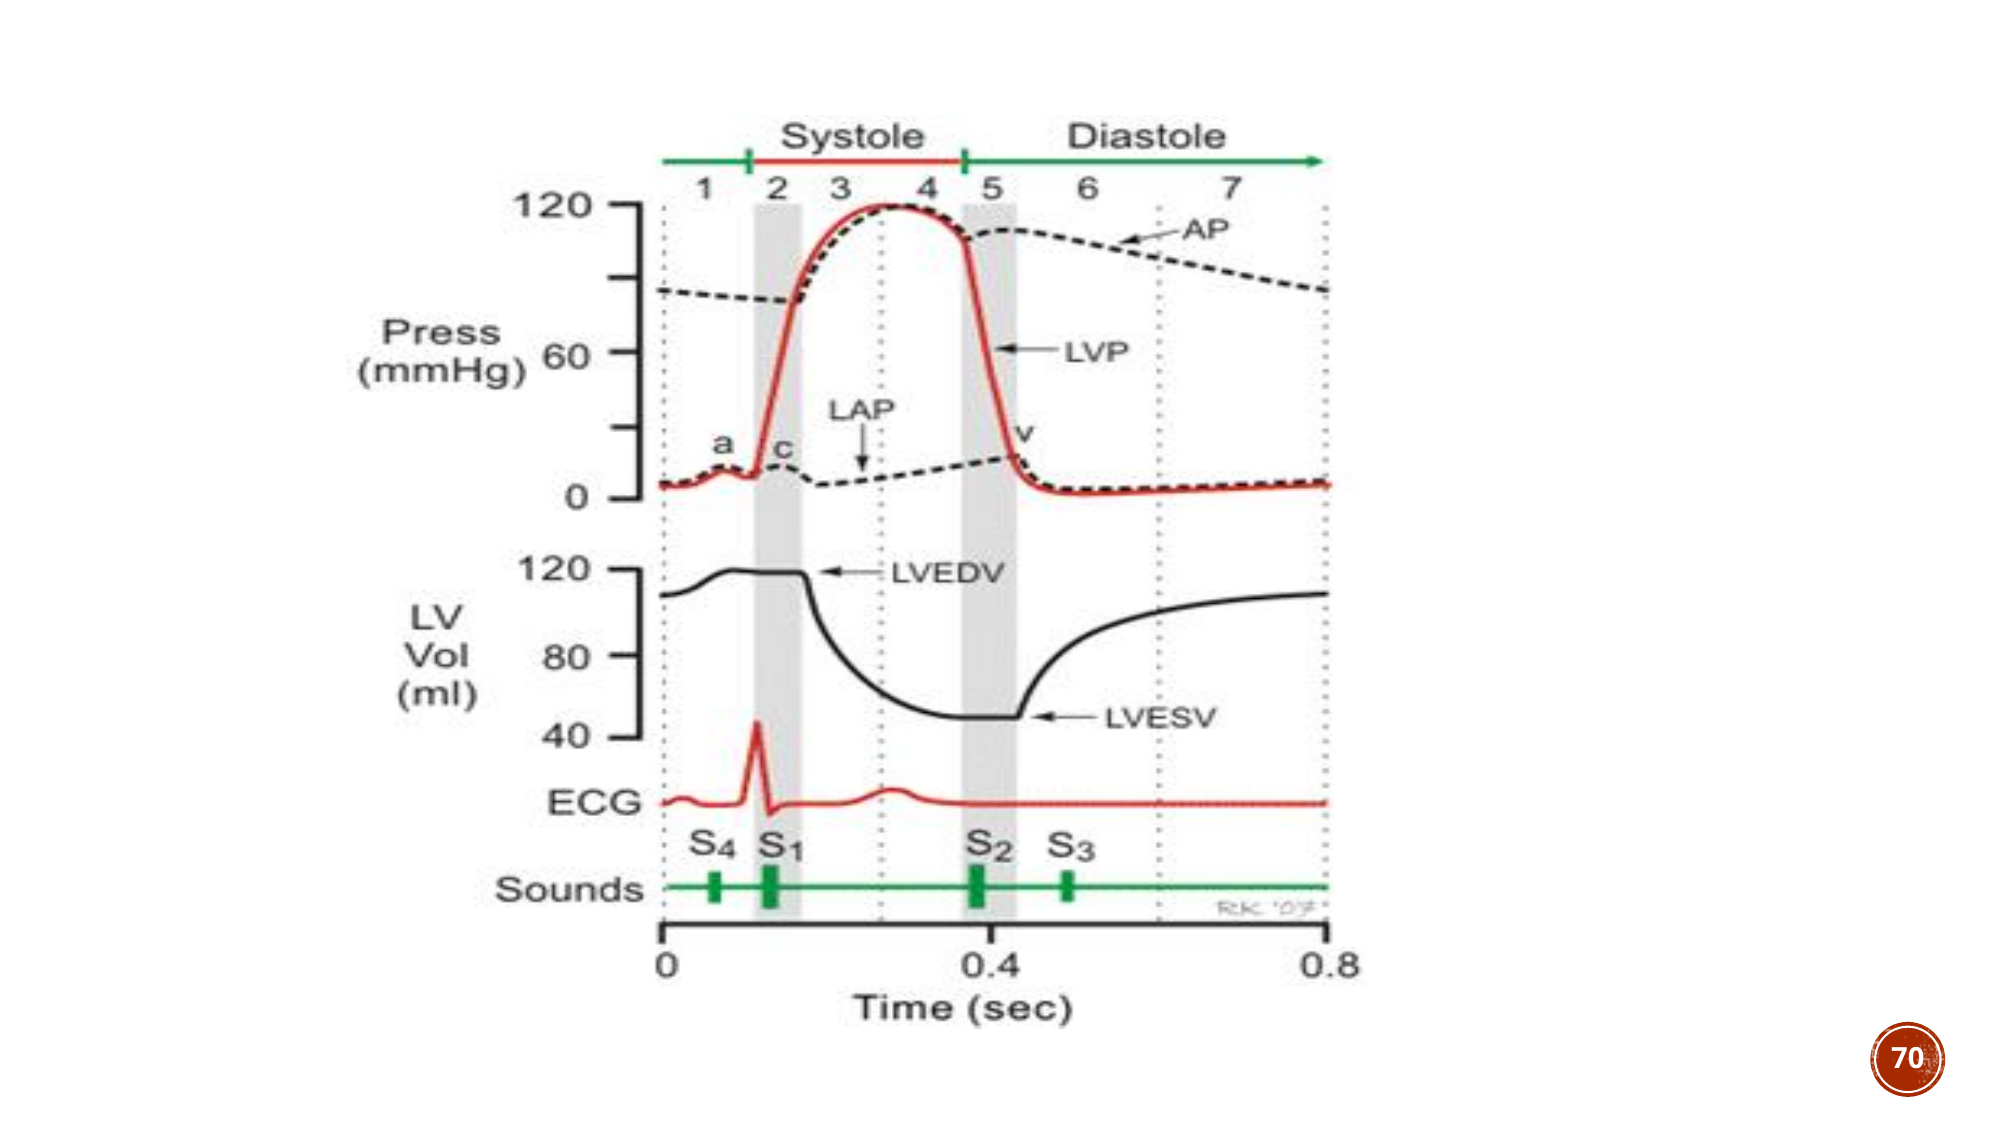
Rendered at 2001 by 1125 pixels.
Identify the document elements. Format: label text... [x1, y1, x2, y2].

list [349, 119, 1367, 1027]
slide_number 70 [1855, 1028, 1961, 1089]
